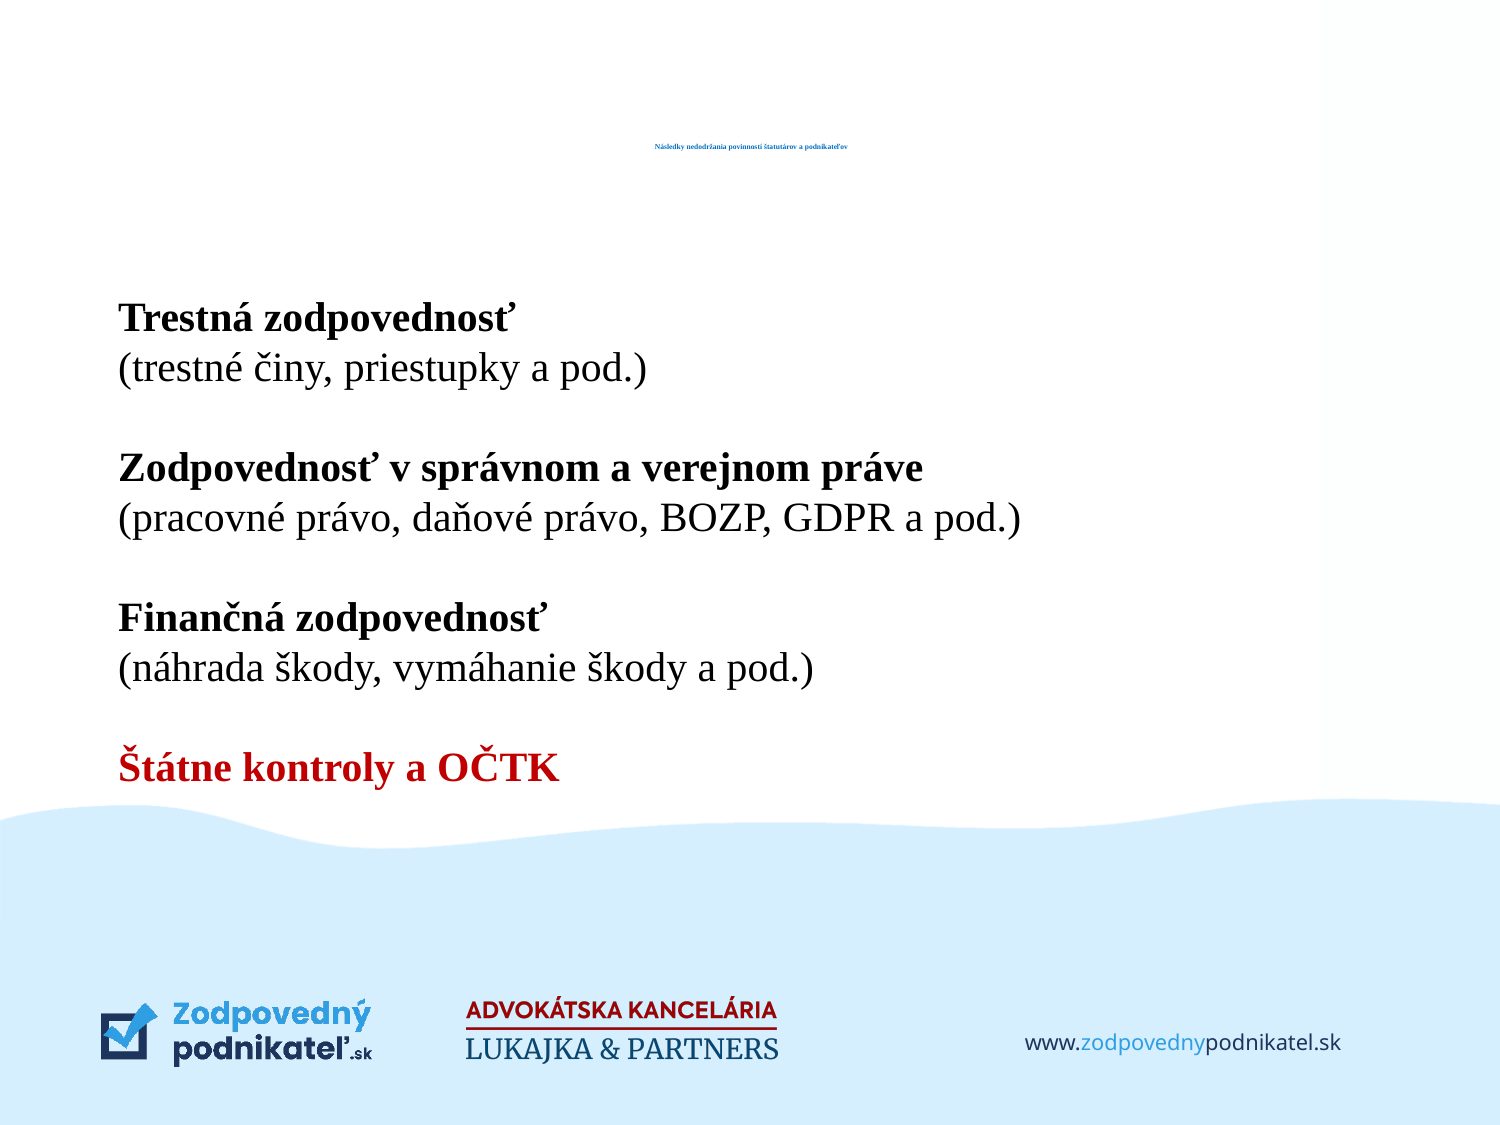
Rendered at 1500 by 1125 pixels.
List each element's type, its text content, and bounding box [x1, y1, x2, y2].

picture [0, 0, 1500, 1125]
list Trestná zodpovednosť (trestné činy, priestupky a pod.) Zodpovednosť v správnom a verejnom práve (pracovné právo, daňové právo, BOZP, GDPR a pod.) Finančná zodpovednosť (náhrada škody, vymáhanie škody a pod.) Štátne kontroly a OČTK [103, 231, 1397, 1014]
title Následky nedodržania povinností štatutárov a podnikateľov [76, 54, 1427, 244]
